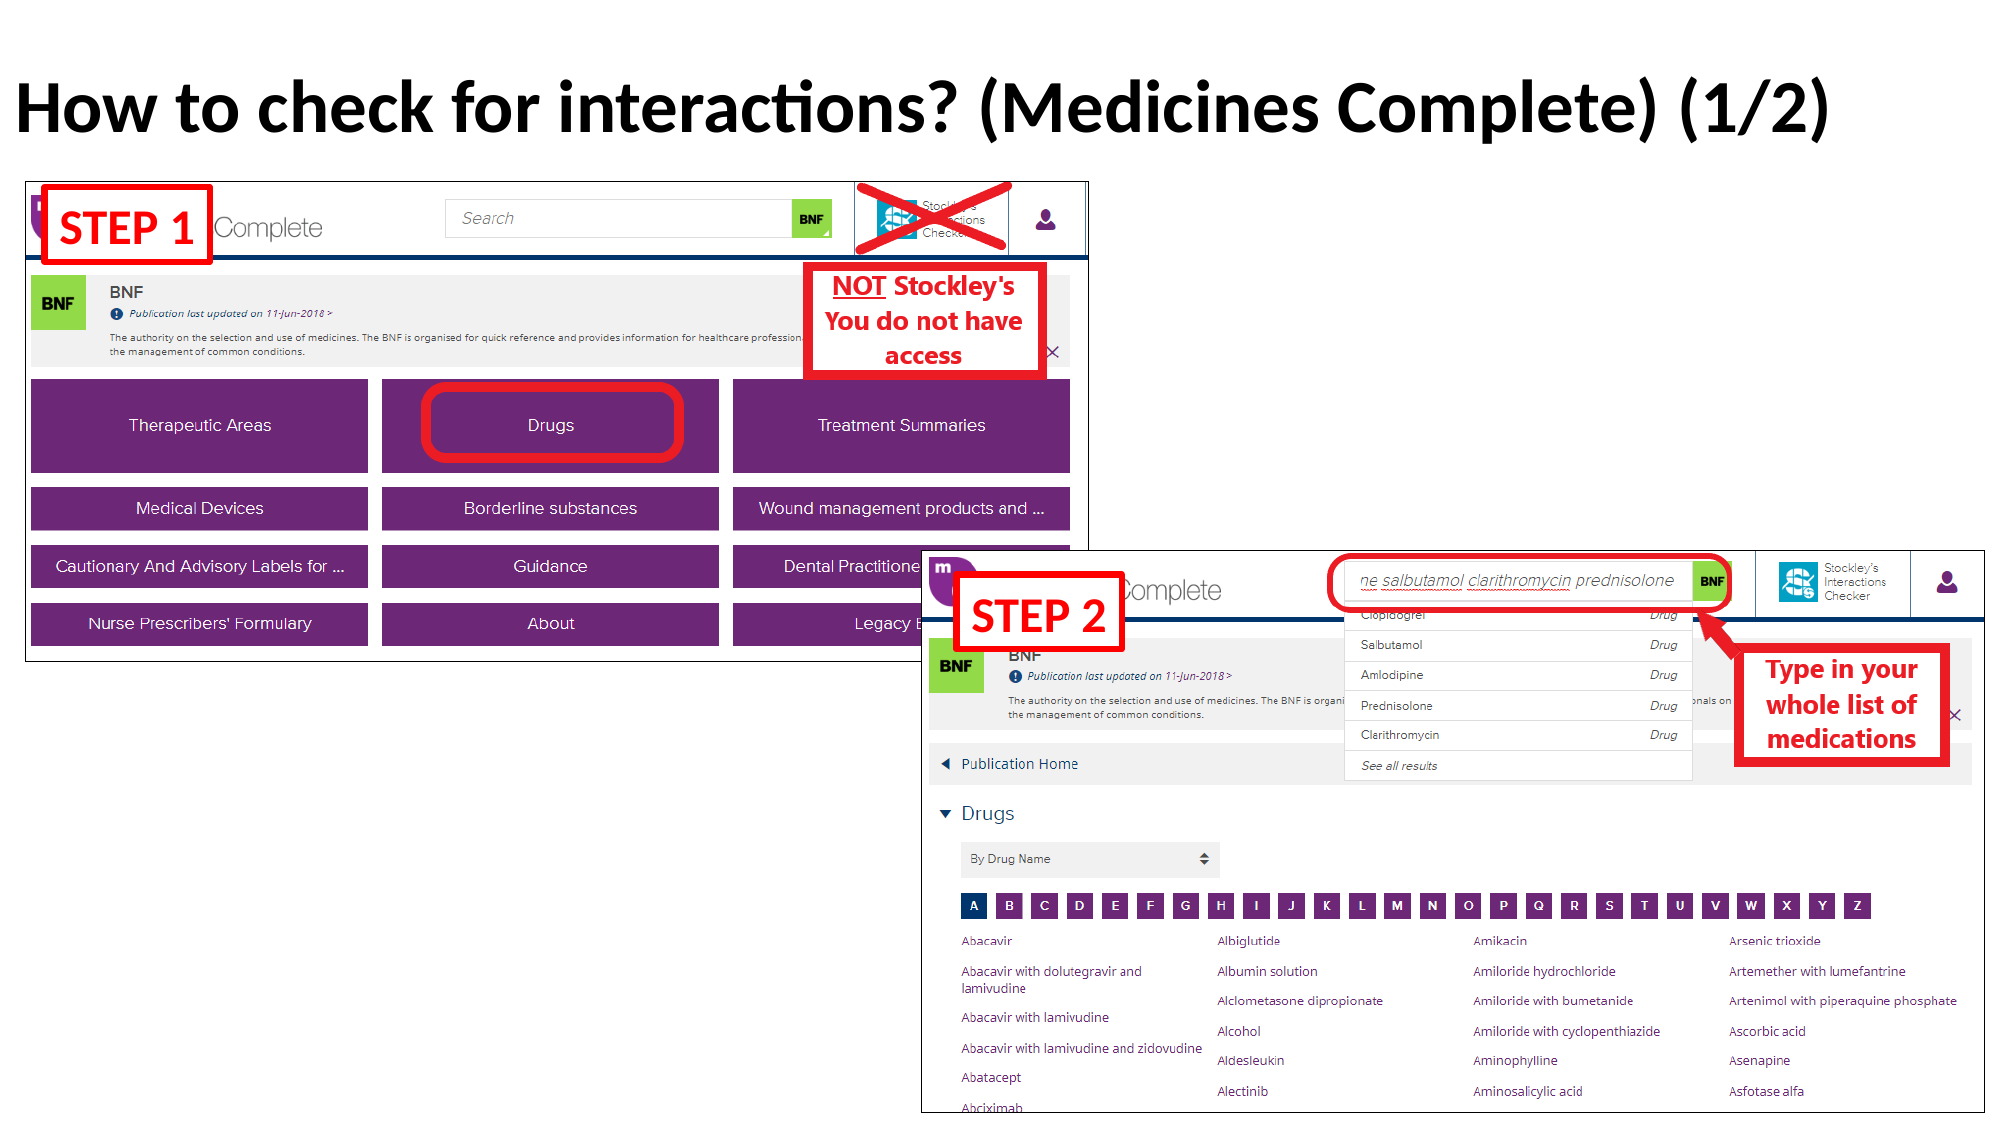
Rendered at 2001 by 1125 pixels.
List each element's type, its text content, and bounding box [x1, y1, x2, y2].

picture [25, 181, 1985, 1113]
title How to check for interactions? (Medicines Complete) (1/2) [0, 0, 1954, 218]
